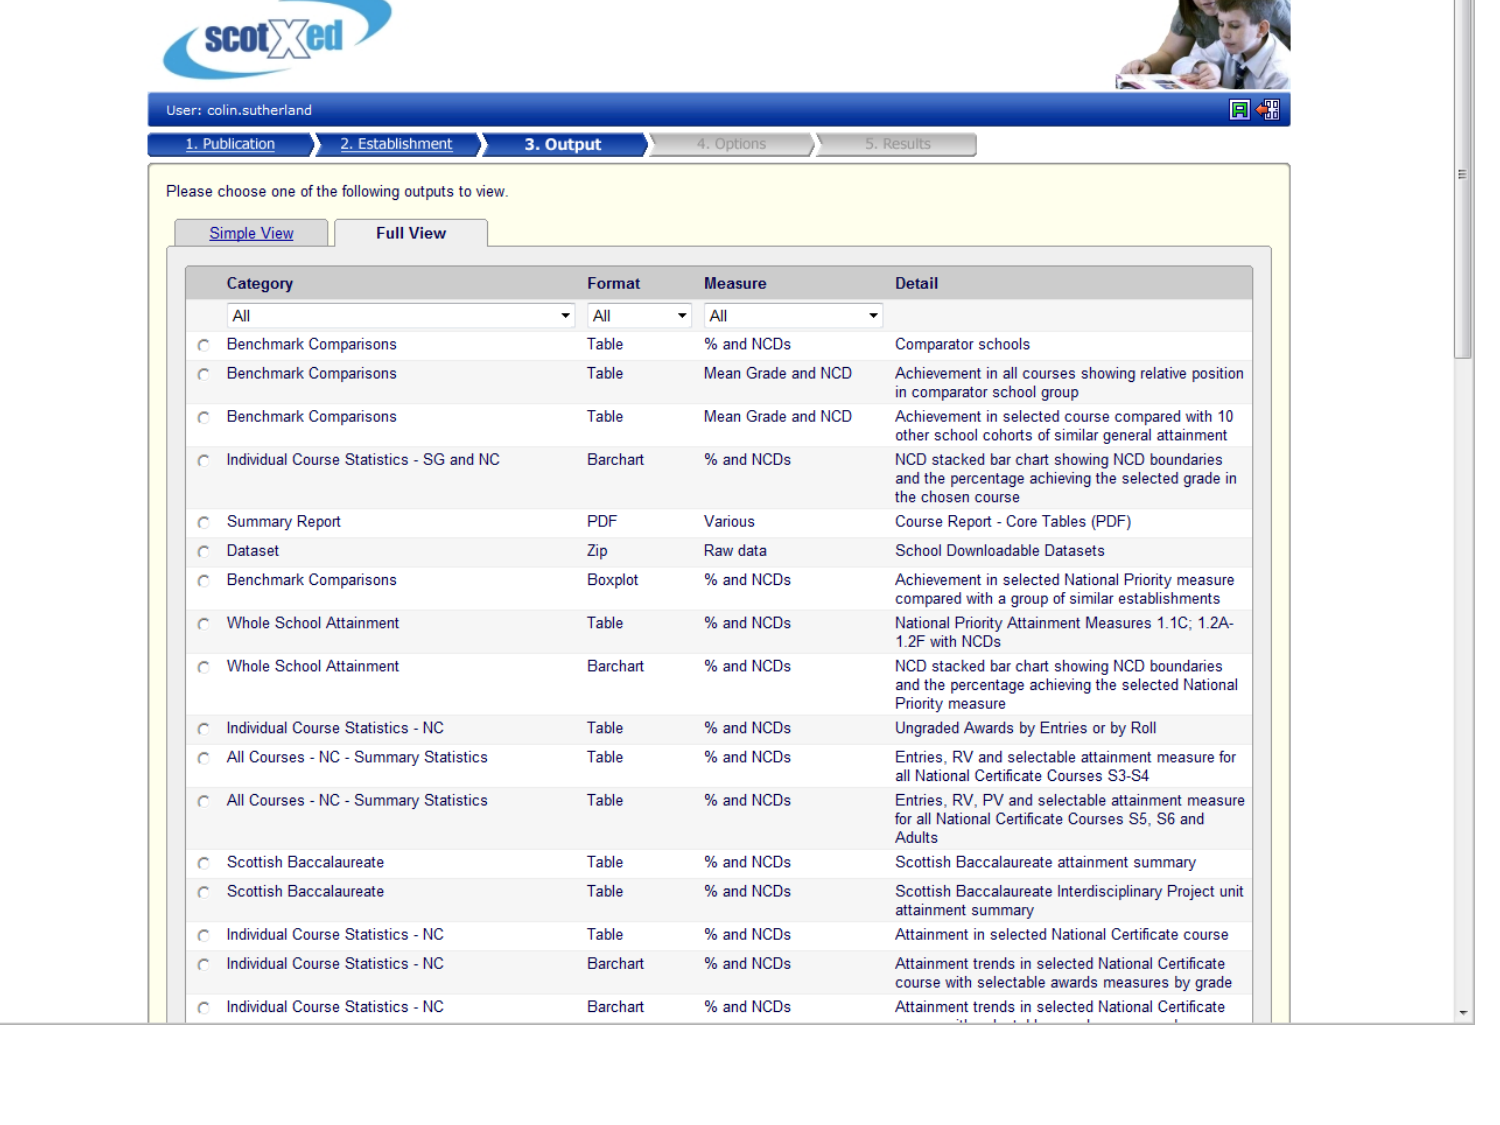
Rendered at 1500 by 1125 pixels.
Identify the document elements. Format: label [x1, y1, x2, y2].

picture [0, 0, 1475, 1025]
